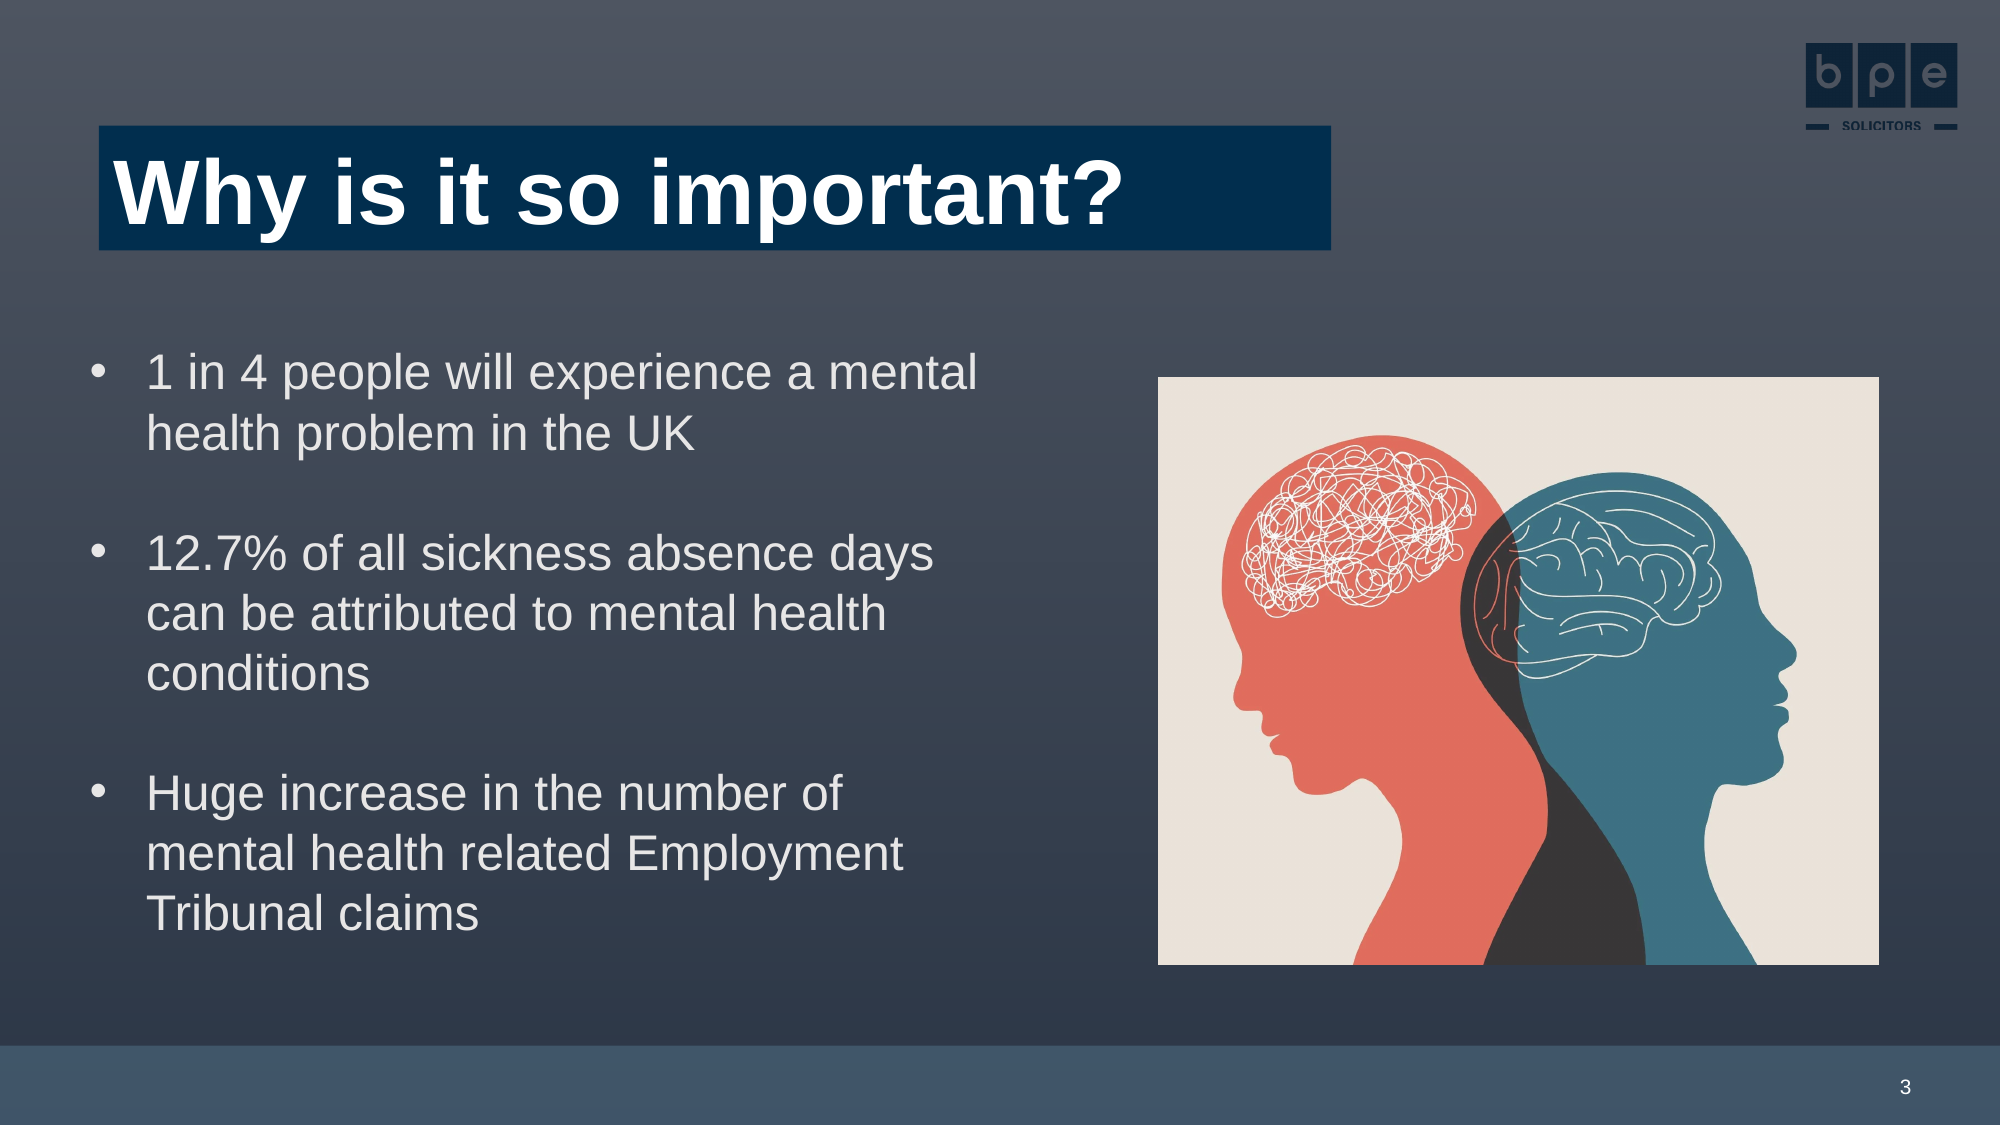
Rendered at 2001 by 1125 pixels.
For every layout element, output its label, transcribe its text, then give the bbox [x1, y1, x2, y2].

subtitle 1 in 4 people will experience a mental health problem in the UK 12.7% of all sickness absence days can be attributed to mental health conditions Huge increase in the number of mental health related Employment Tribunal claims [89, 340, 985, 415]
slide_number 3 [1412, 1046, 1912, 1125]
text_box Why is it so important? [98, 125, 1332, 251]
picture [1158, 377, 1879, 965]
